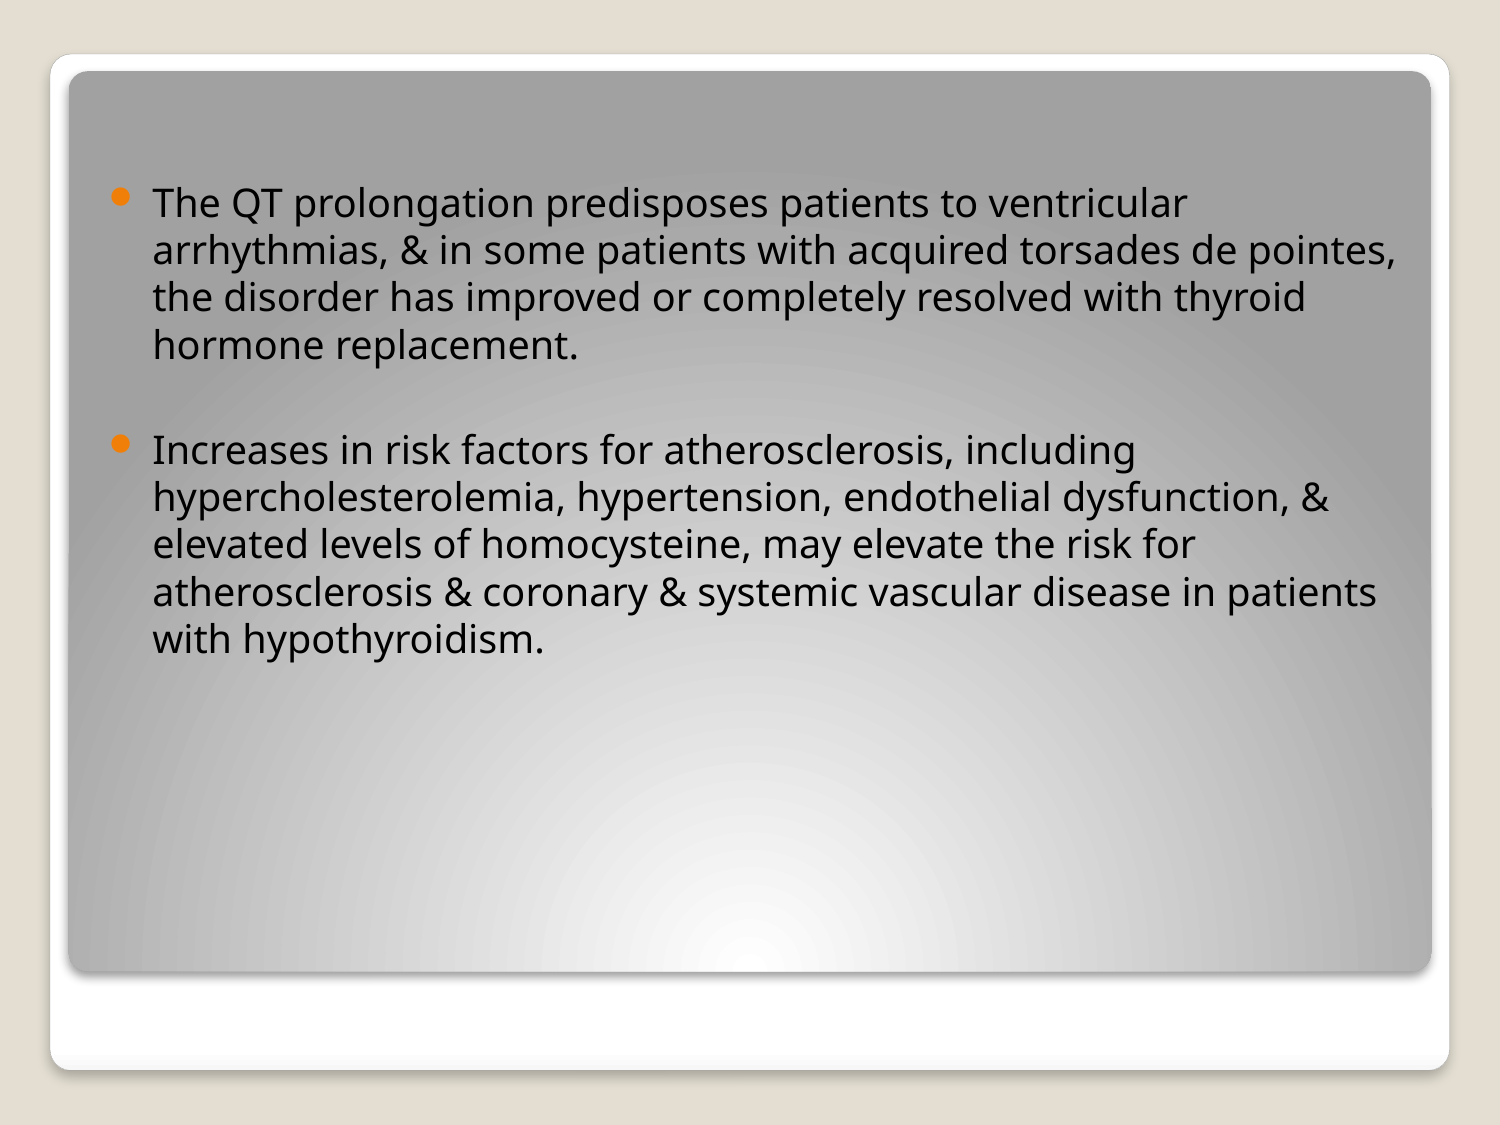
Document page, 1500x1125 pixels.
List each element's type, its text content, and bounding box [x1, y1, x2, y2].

list The QT prolongation predisposes patients to ventricular arrhythmias, & in some patients with acquired torsades de pointes, the disorder has improved or completely resolved with thyroid hormone replacement. Increases in risk factors for atherosclerosis, including hypercholesterolemia, hypertension, endothelial dysfunction, & elevated levels of homocysteine, may elevate the risk for atherosclerosis & coronary & systemic vascular disease in patients with hypothyroidism. [78, 162, 1422, 1076]
